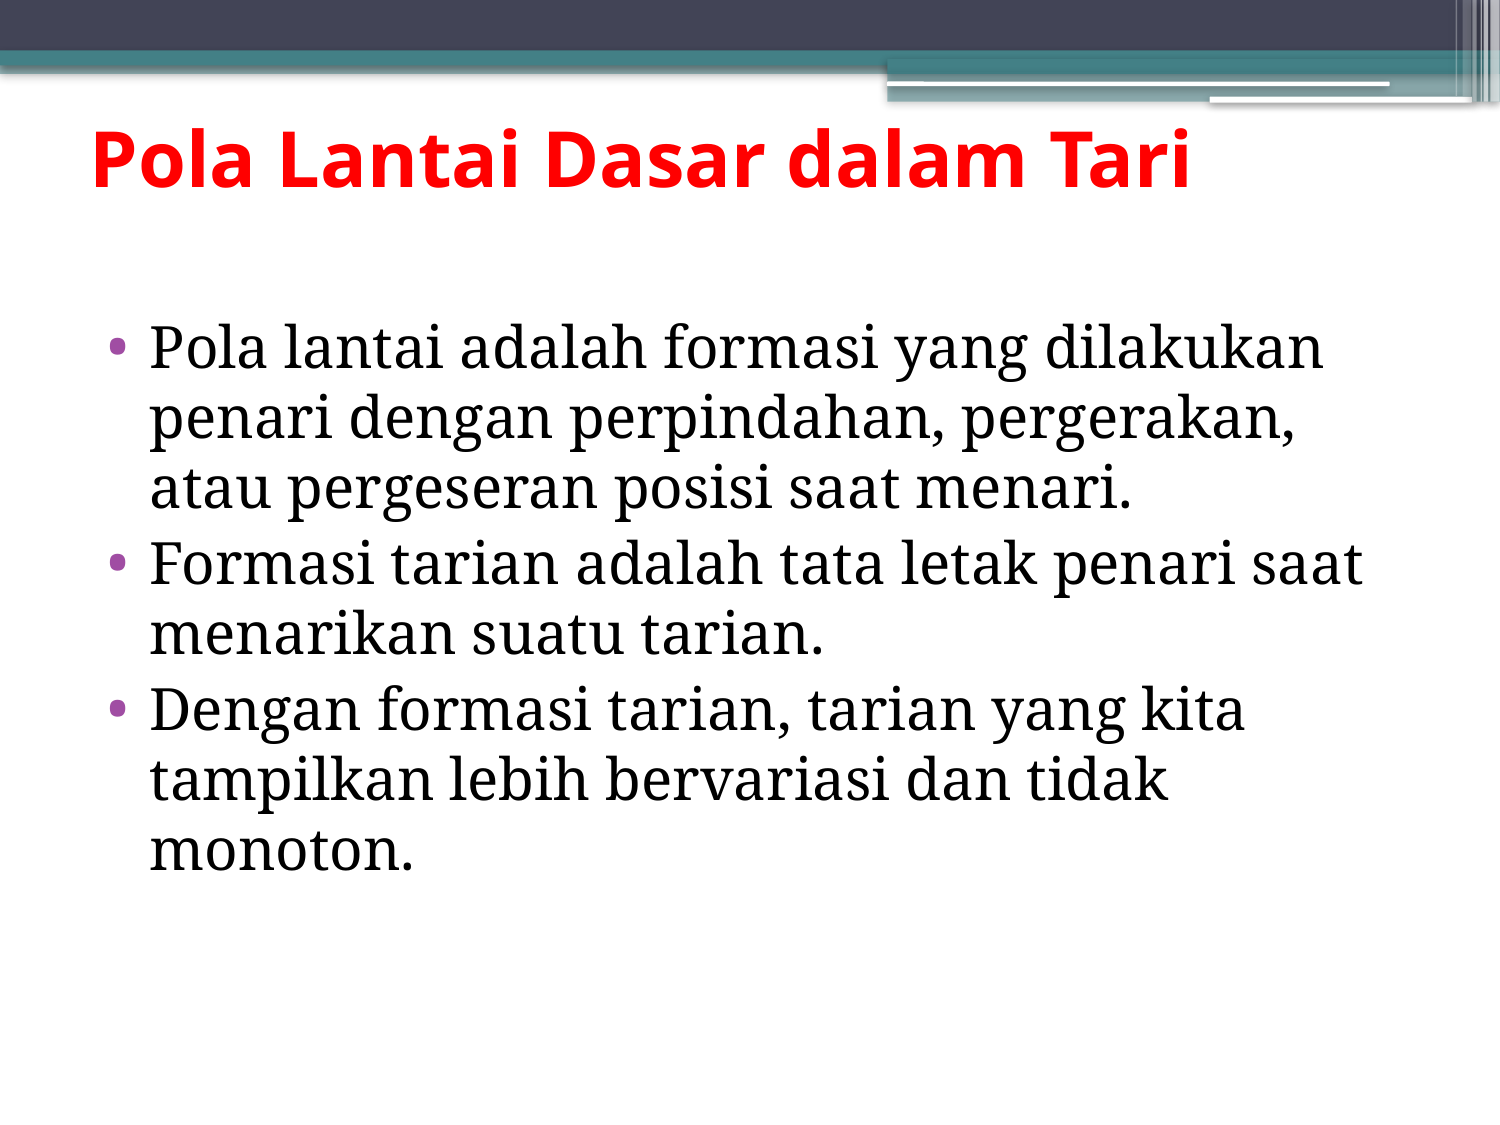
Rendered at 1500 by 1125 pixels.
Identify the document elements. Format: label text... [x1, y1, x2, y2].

title Pola Lantai Dasar dalam Tari [75, 101, 1425, 302]
list Pola lantai adalah formasi yang dilakukan penari dengan perpindahan, pergerakan, atau pergeseran posisi saat menari. Formasi tarian adalah tata letak penari saat menarikan suatu tarian. Dengan formasi tarian, tarian yang kita tampilkan lebih bervariasi dan tidak monoton. [75, 302, 1425, 1079]
